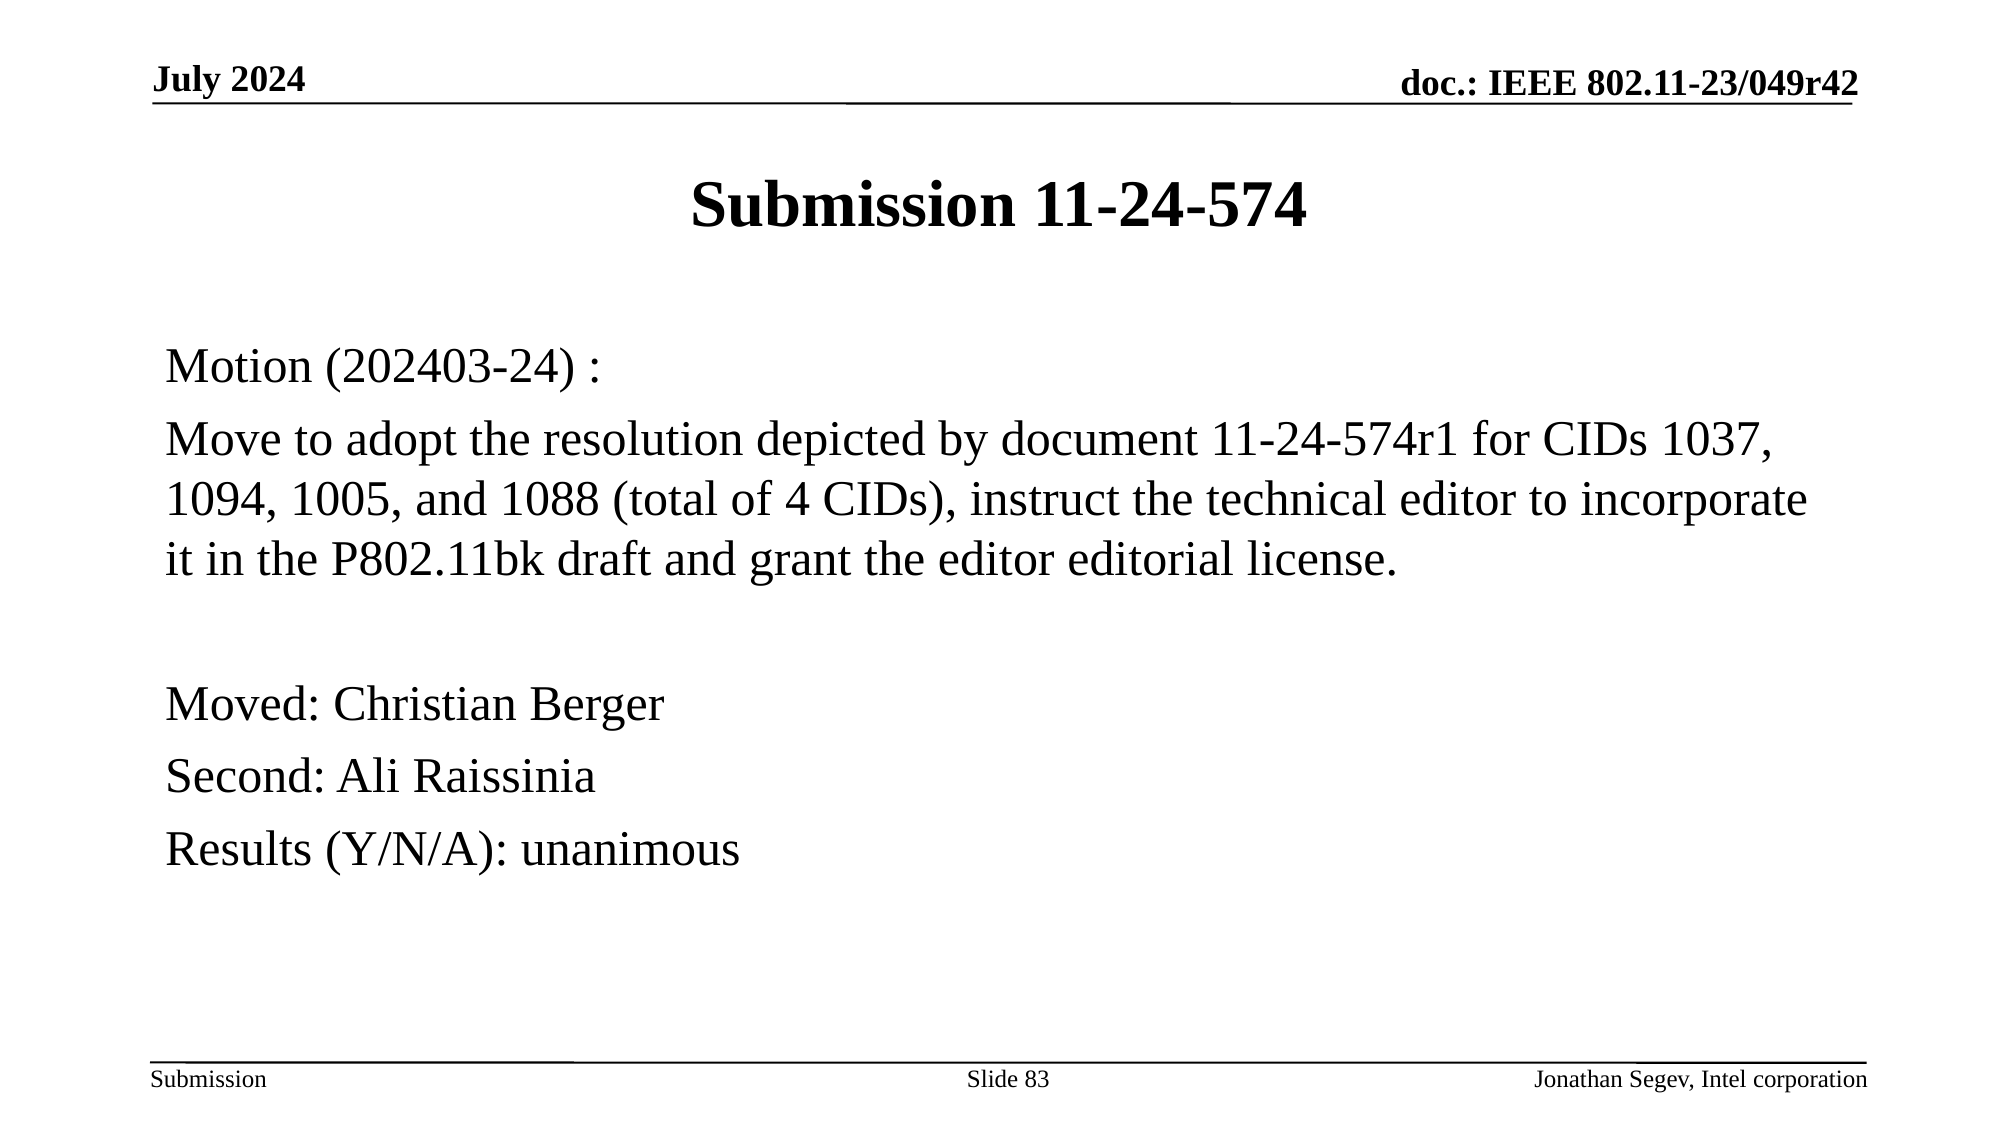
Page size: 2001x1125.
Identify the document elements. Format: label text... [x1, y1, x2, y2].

list Motion (202403-24) : Move to adopt the resolution depicted by document 11-24-574r1 for CIDs 1037, 1094, 1005, and 1088 (total of 4 CIDs), instruct the technical editor to incorporate it in the P802.11bk draft and grant the editor editorial license. Moved: Christian Berger Second: Ali Raissinia Results (Y/N/A): unanimous [149, 324, 1850, 1000]
slide_number Slide 83 [950, 1061, 1067, 1123]
footer Jonathan Segev, Intel corporation [1171, 1061, 1869, 1093]
title Submission 11-24-574 [149, 112, 1850, 288]
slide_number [152, 54, 563, 100]
